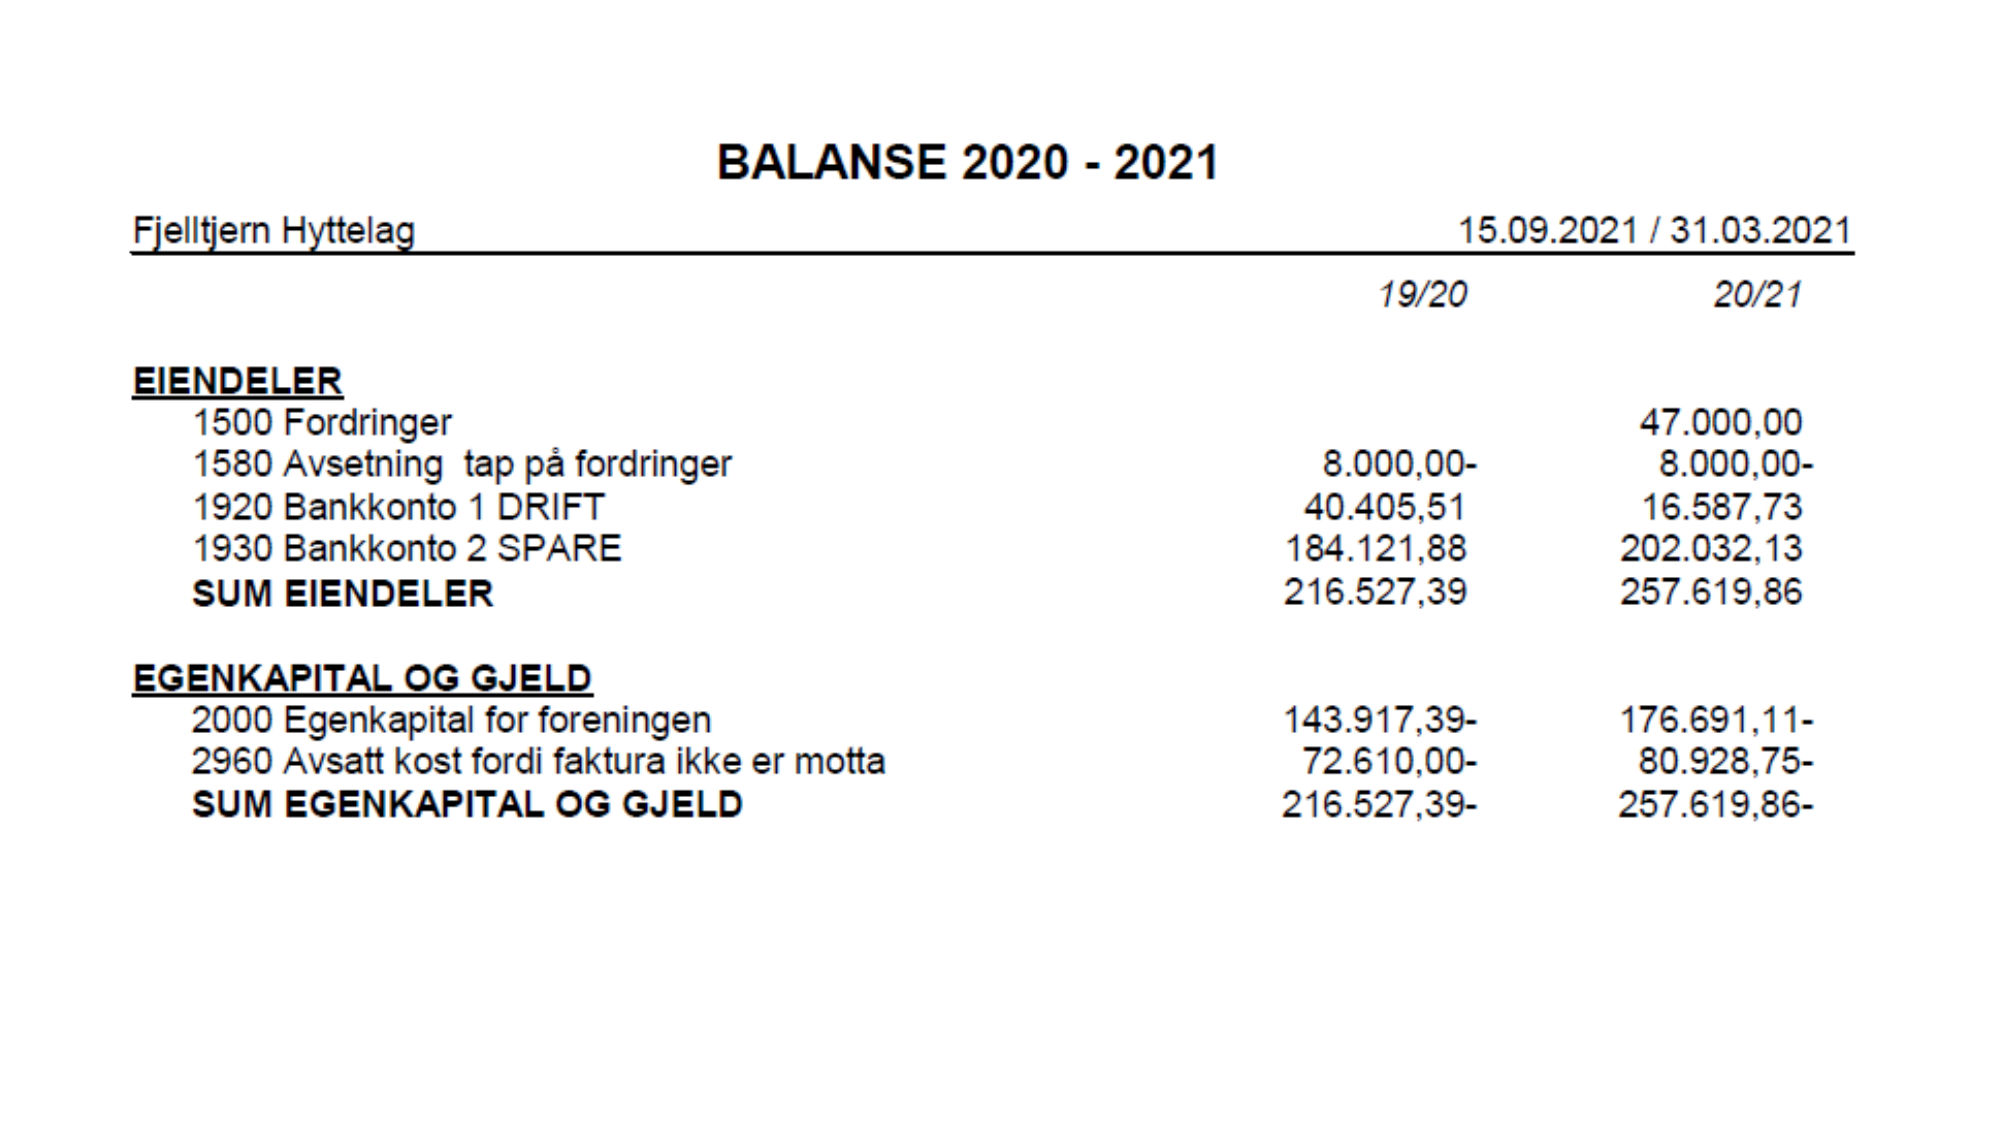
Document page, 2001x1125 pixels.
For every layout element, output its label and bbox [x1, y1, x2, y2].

picture [95, 101, 1905, 892]
